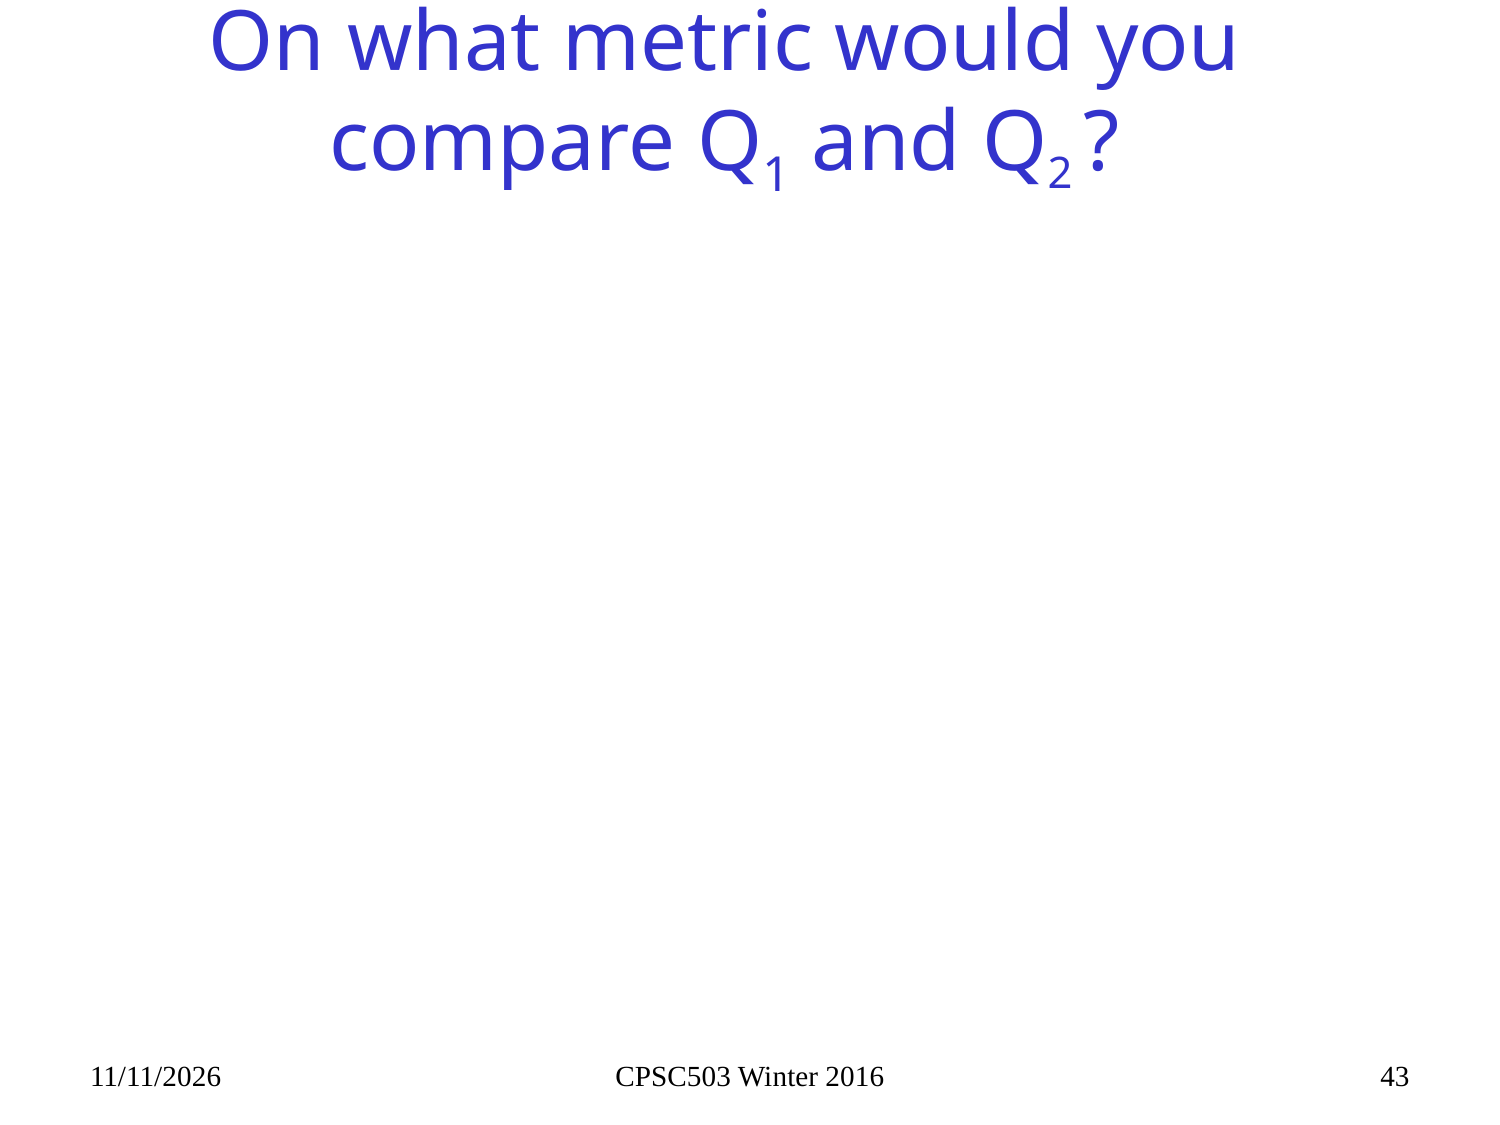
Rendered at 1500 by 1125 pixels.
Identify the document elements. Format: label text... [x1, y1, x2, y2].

title On what metric would you compare Q1 and Q2 ? [87, 0, 1363, 188]
slide_number 43 [1112, 1049, 1426, 1125]
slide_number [74, 1049, 388, 1125]
footer CPSC503 Winter 2016 [512, 1049, 988, 1125]
